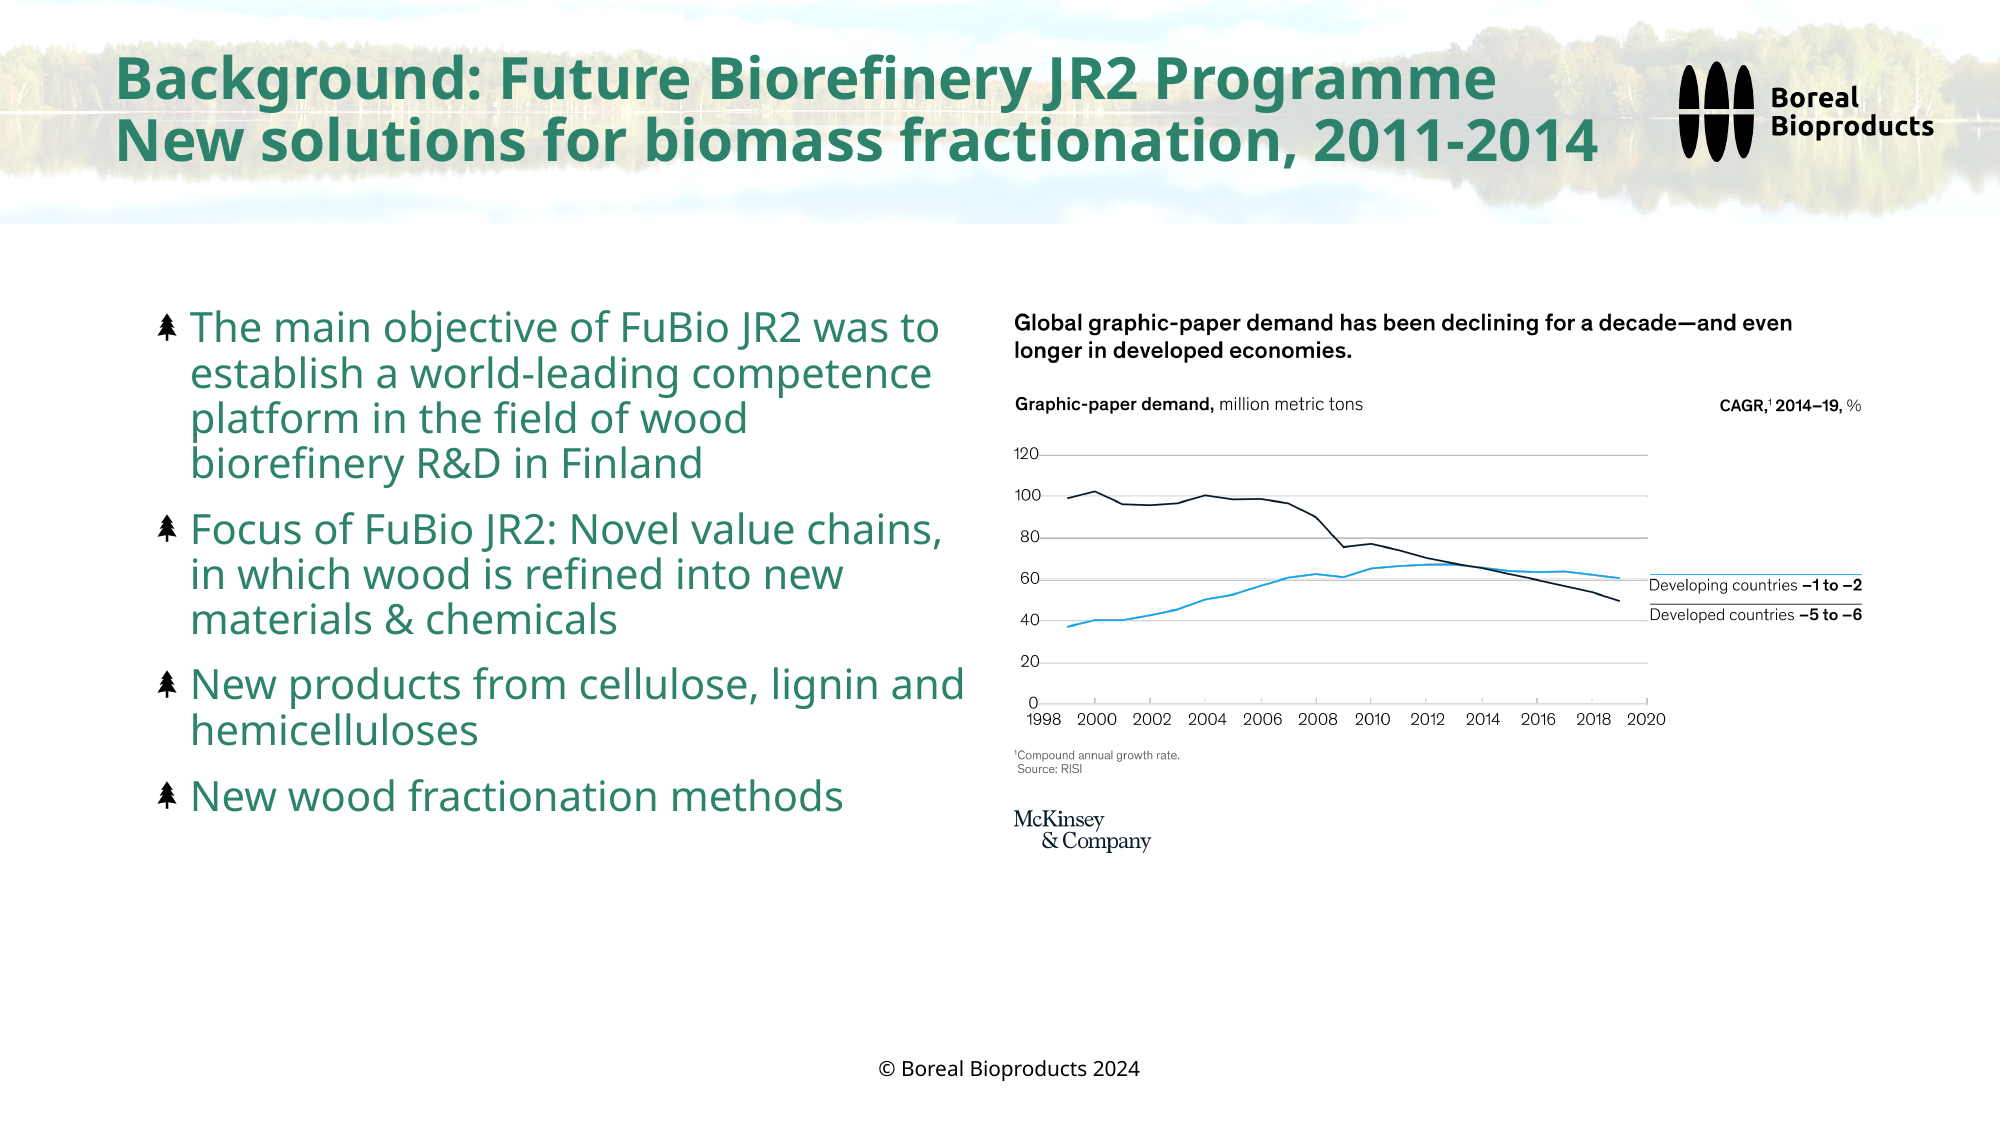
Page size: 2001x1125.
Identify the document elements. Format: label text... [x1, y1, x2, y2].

footer © Boreal Bioproducts 2024 [782, 1037, 1236, 1098]
picture [152, 312, 182, 342]
picture [152, 669, 182, 699]
text_box The main objective of FuBio JR2 was to establish a world-leading competence platform in the field of wood biorefinery R&D in Finland Focus of FuBio JR2: Novel value chains, in which wood is refined into new materials & chemicals New products from cellulose, lignin and hemicelluloses New wood fractionation methods [137, 299, 988, 1014]
title Background: Future Biorefinery JR2 Programme New solutions for biomass fractionation, 2011-2014 [99, 0, 1906, 224]
picture [152, 513, 182, 543]
picture [152, 780, 182, 810]
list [1012, 299, 1863, 859]
picture [1612, 0, 2001, 225]
